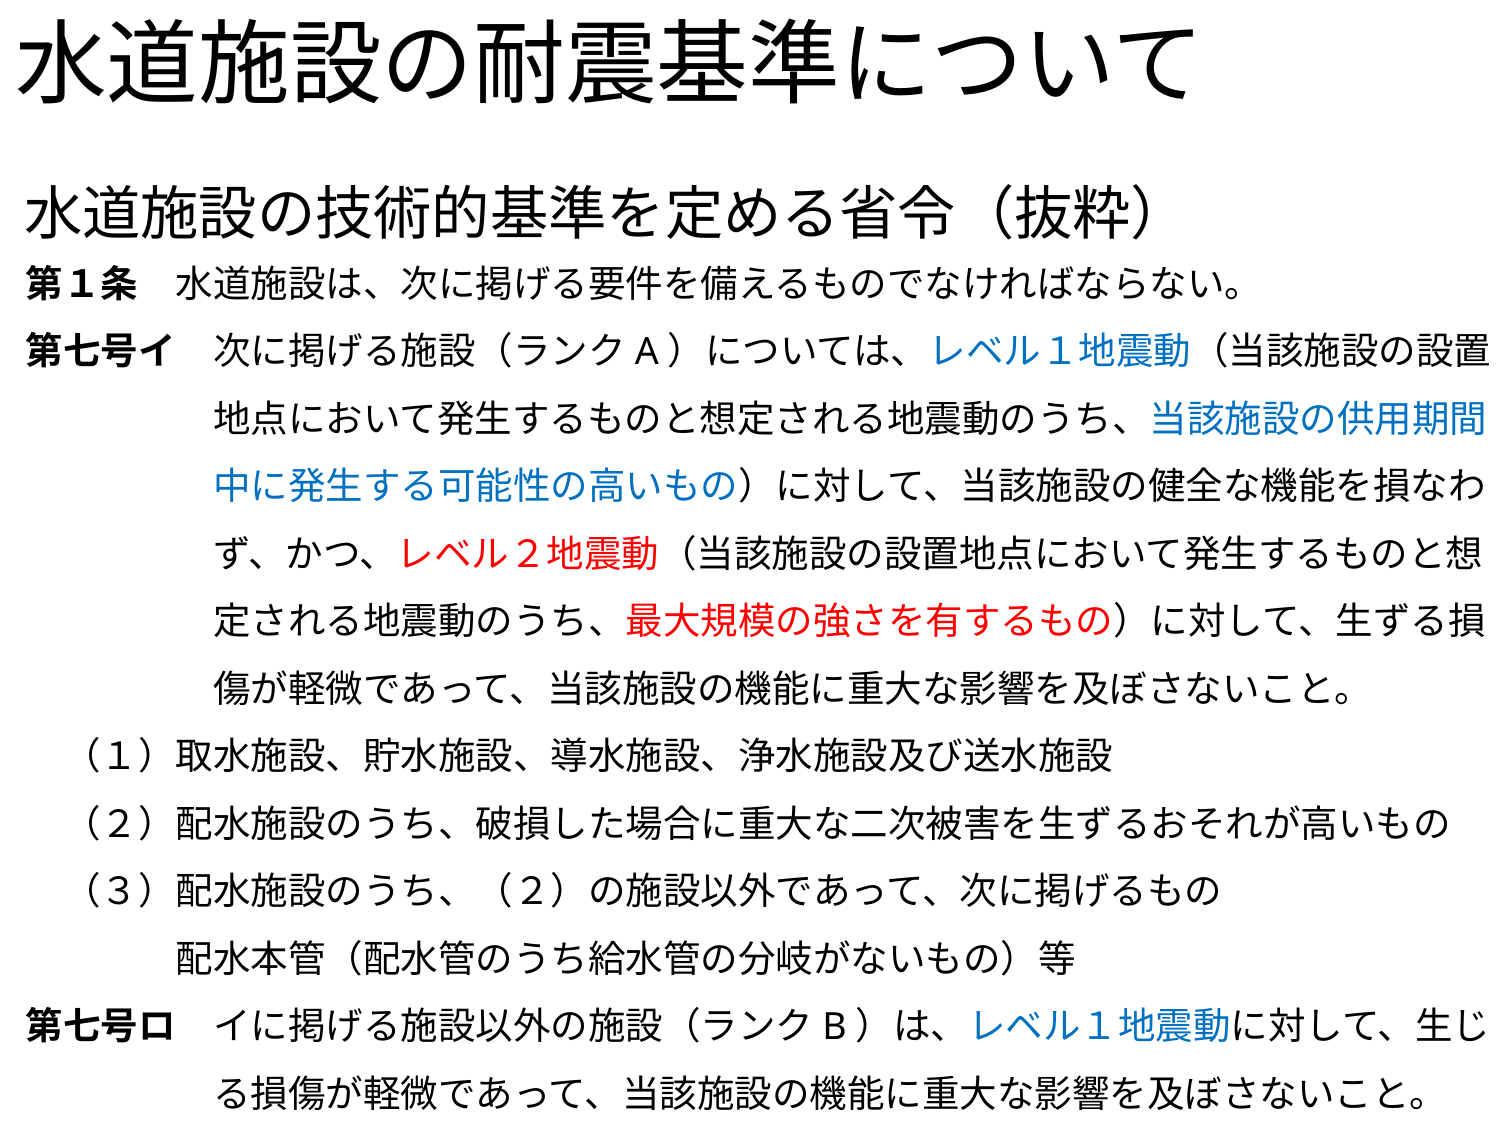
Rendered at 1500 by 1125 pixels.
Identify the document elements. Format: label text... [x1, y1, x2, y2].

title 水道施設の耐震基準について [0, 0, 1500, 134]
text_box 第１条 水道施設は、次に掲げる要件を備えるものでなければならない。 第七号イ 次に掲げる施設（ランクA）については、レベル１地震動（当該施設の設置 地点において発生するものと想定される地震動のうち、当該施設の供用期間 中に発生する可能性の高いもの）に対して、当該施設の健全な機能を損なわ ず、かつ、レベル２地震動（当該施設の設置地点において発生するものと想 定される地震動のうち、最大規模の強さを有するもの）に対して、生ずる損 傷が軽微であって、当該施設の機能に重大な影響を及ぼさないこと。 （１）取水施設、貯水施設、導水施設、浄水施設及び送水施設 （２）配水施設のうち、破損した場合に重大な二次被害を生ずるおそれが高いもの （３）配水施設のうち、（２）の施設以外であって、次に掲げるもの 配水本管（配水管のうち給水管の分岐がないもの）等 第七号ロ イに掲げる施設以外の施設（ランクB）は、レベル１地震動に対して、生じ る損傷が軽微であって、当該施設の機能に重大な影響を及ぼさないこと。 [11, 229, 1500, 1122]
text_box 水道施設の技術的基準を定める省令（抜粋） [9, 133, 1492, 254]
